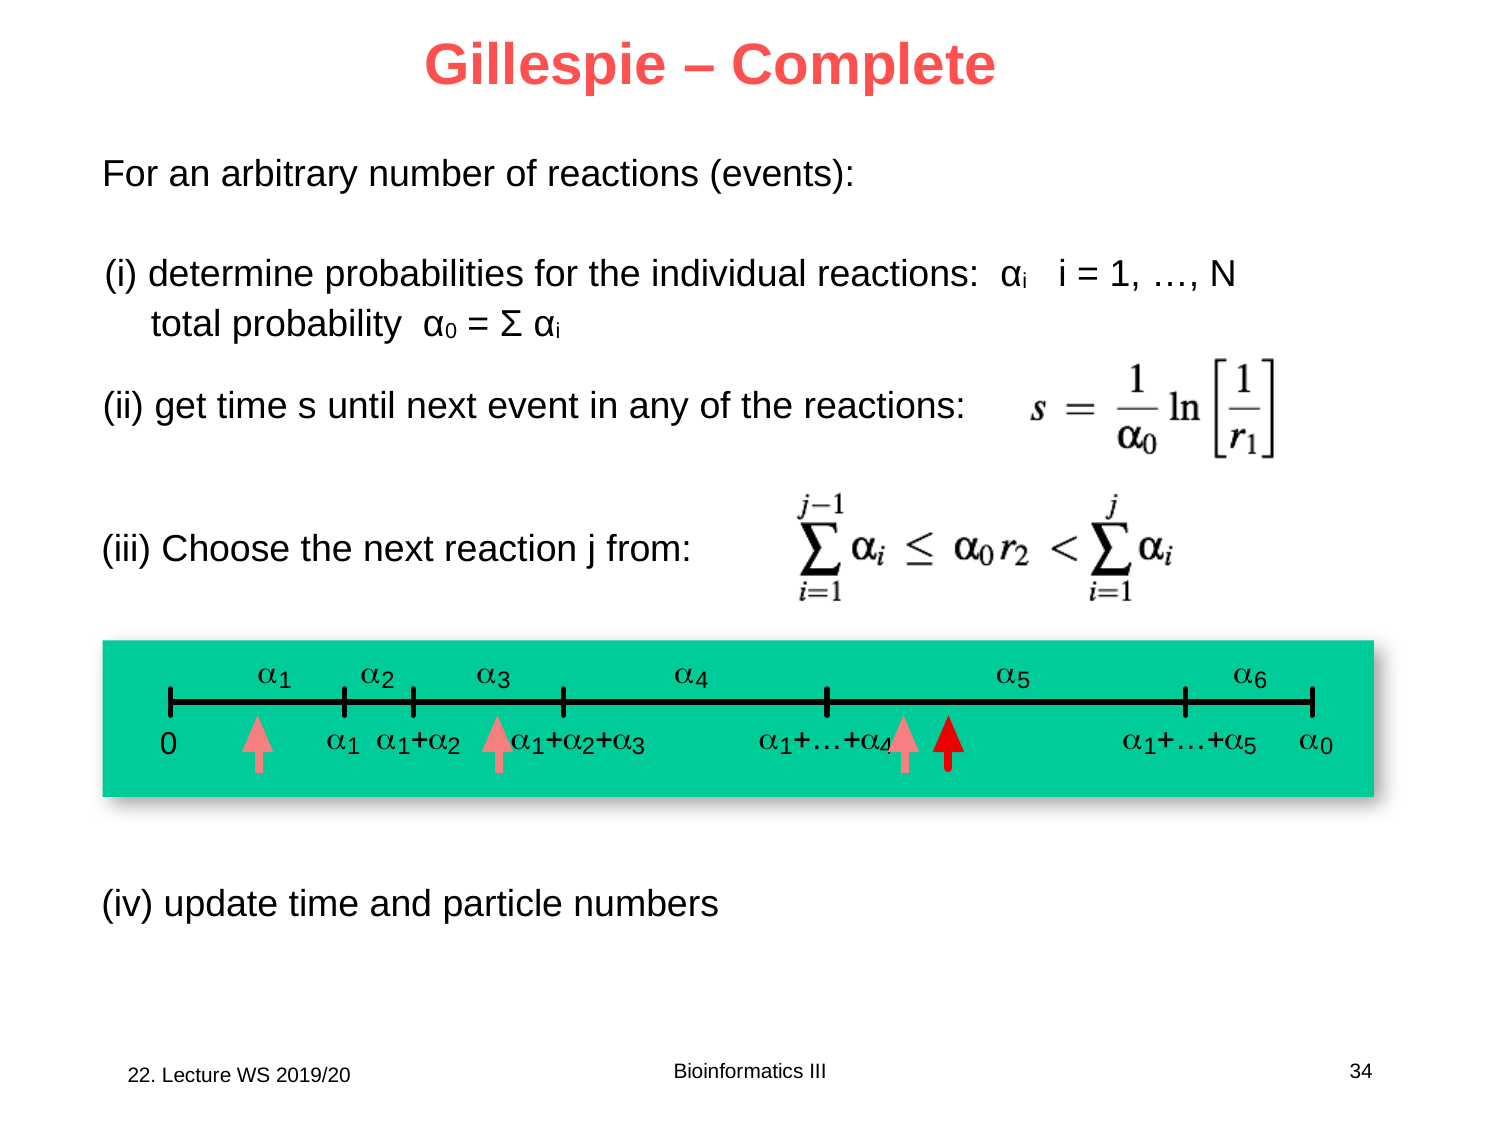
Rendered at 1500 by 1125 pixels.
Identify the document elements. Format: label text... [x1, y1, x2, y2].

text_box (i) determine probabilities for the individual reactions: αi i = 1, …, N [104, 248, 1238, 294]
title Gillespie – Complete [68, 8, 1354, 113]
slide_number 22. Lecture WS 2019/20 [112, 1054, 426, 1125]
picture [1019, 357, 1287, 461]
text_box (iv) update time and particle numbers [101, 878, 720, 924]
slide_number 34 [1074, 1024, 1388, 1101]
text_box total probability α0 = Σ αi [150, 298, 572, 344]
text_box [102, 638, 1375, 798]
text_box (iii) Choose the next reaction j from: [101, 524, 693, 570]
picture [784, 487, 1177, 607]
text_box For an arbitrary number of reactions (events): [101, 149, 856, 195]
footer Bioinformatics III [512, 1024, 988, 1101]
text_box (ii) get time s until next event in any of the reactions: [102, 380, 967, 426]
